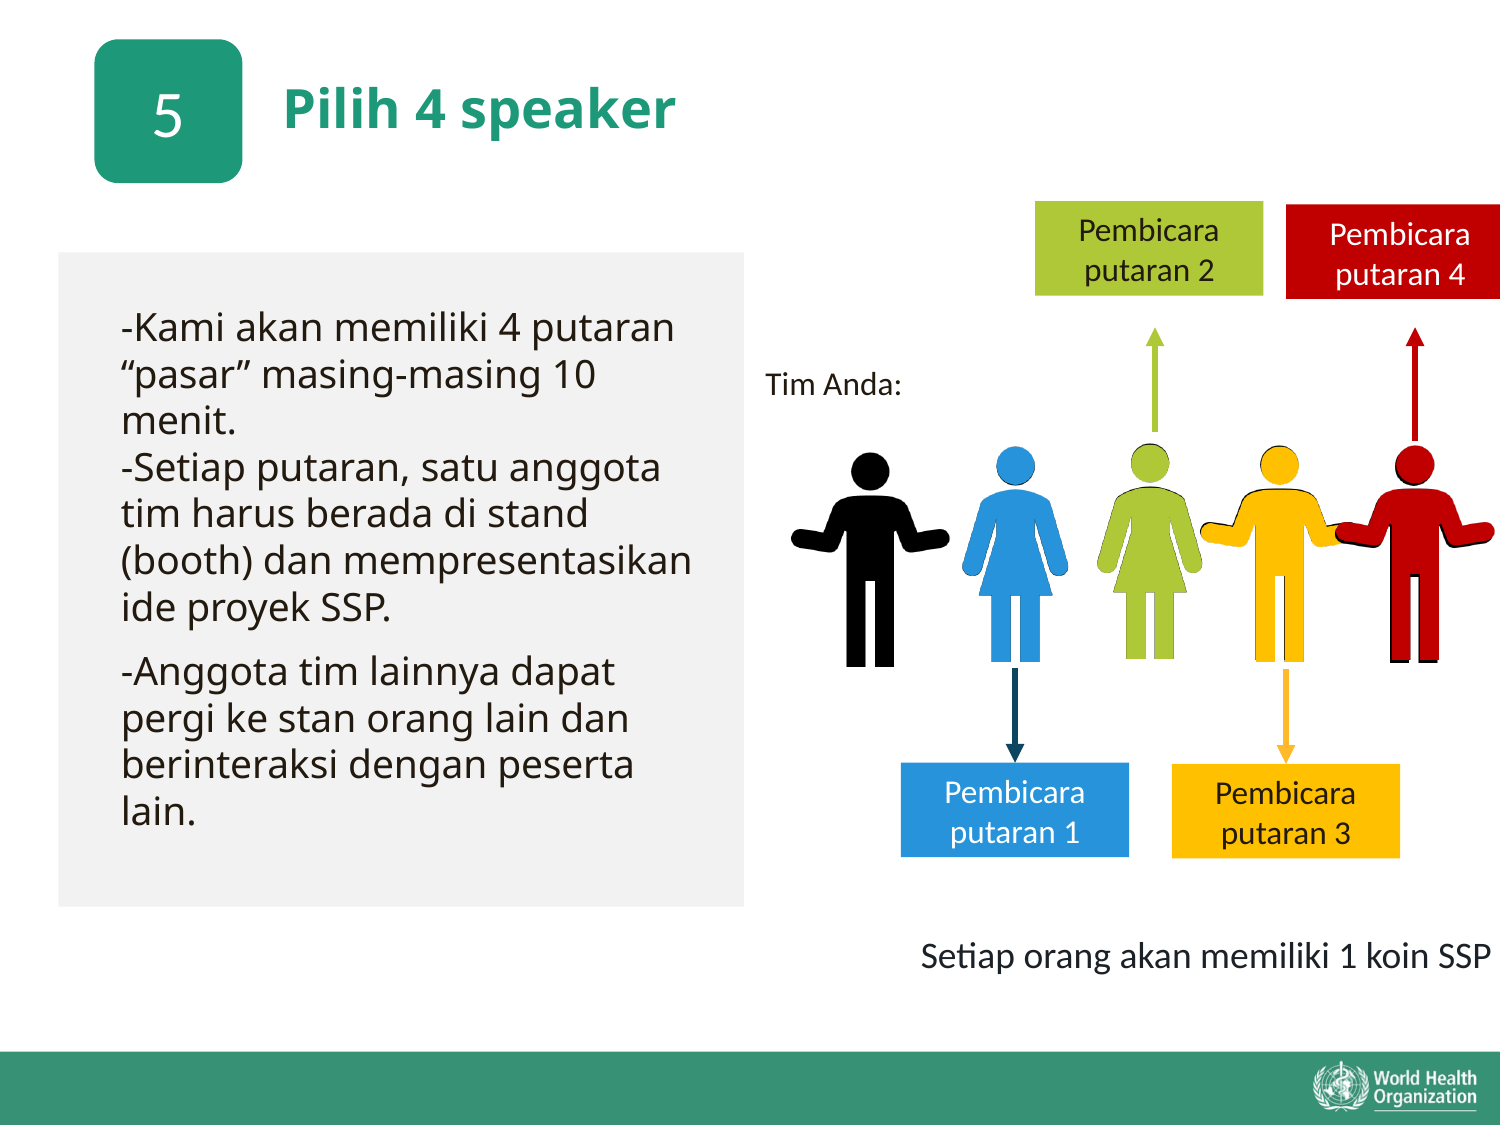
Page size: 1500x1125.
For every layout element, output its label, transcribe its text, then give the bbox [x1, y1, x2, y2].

text_box 5 [93, 38, 244, 185]
text_box Pilih 4 speaker [267, 0, 1055, 273]
text_box Pembicara putaran 2 [1035, 201, 1264, 296]
text_box -Kami akan memiliki 4 putaran “pasar” masing-masing 10 menit. -Setiap putaran, satu anggota tim harus berada di stand (booth) dan mempresentasikan ide proyek SSP. -Anggota tim lainnya dapat pergi ke stan orang lain dan berinteraksi dengan peserta lain. [106, 295, 715, 889]
text_box Pembicara putaran 4 [1286, 204, 1500, 299]
picture [755, 436, 1500, 674]
text_box [57, 251, 745, 908]
text_box Setiap orang akan memiliki 1 koin SSP [906, 924, 1500, 984]
text_box Pembicara putaran 1 [900, 762, 1130, 858]
text_box Tim Anda: [750, 355, 918, 410]
text_box Pembicara putaran 3 [1171, 763, 1401, 859]
picture [1308, 1049, 1482, 1113]
